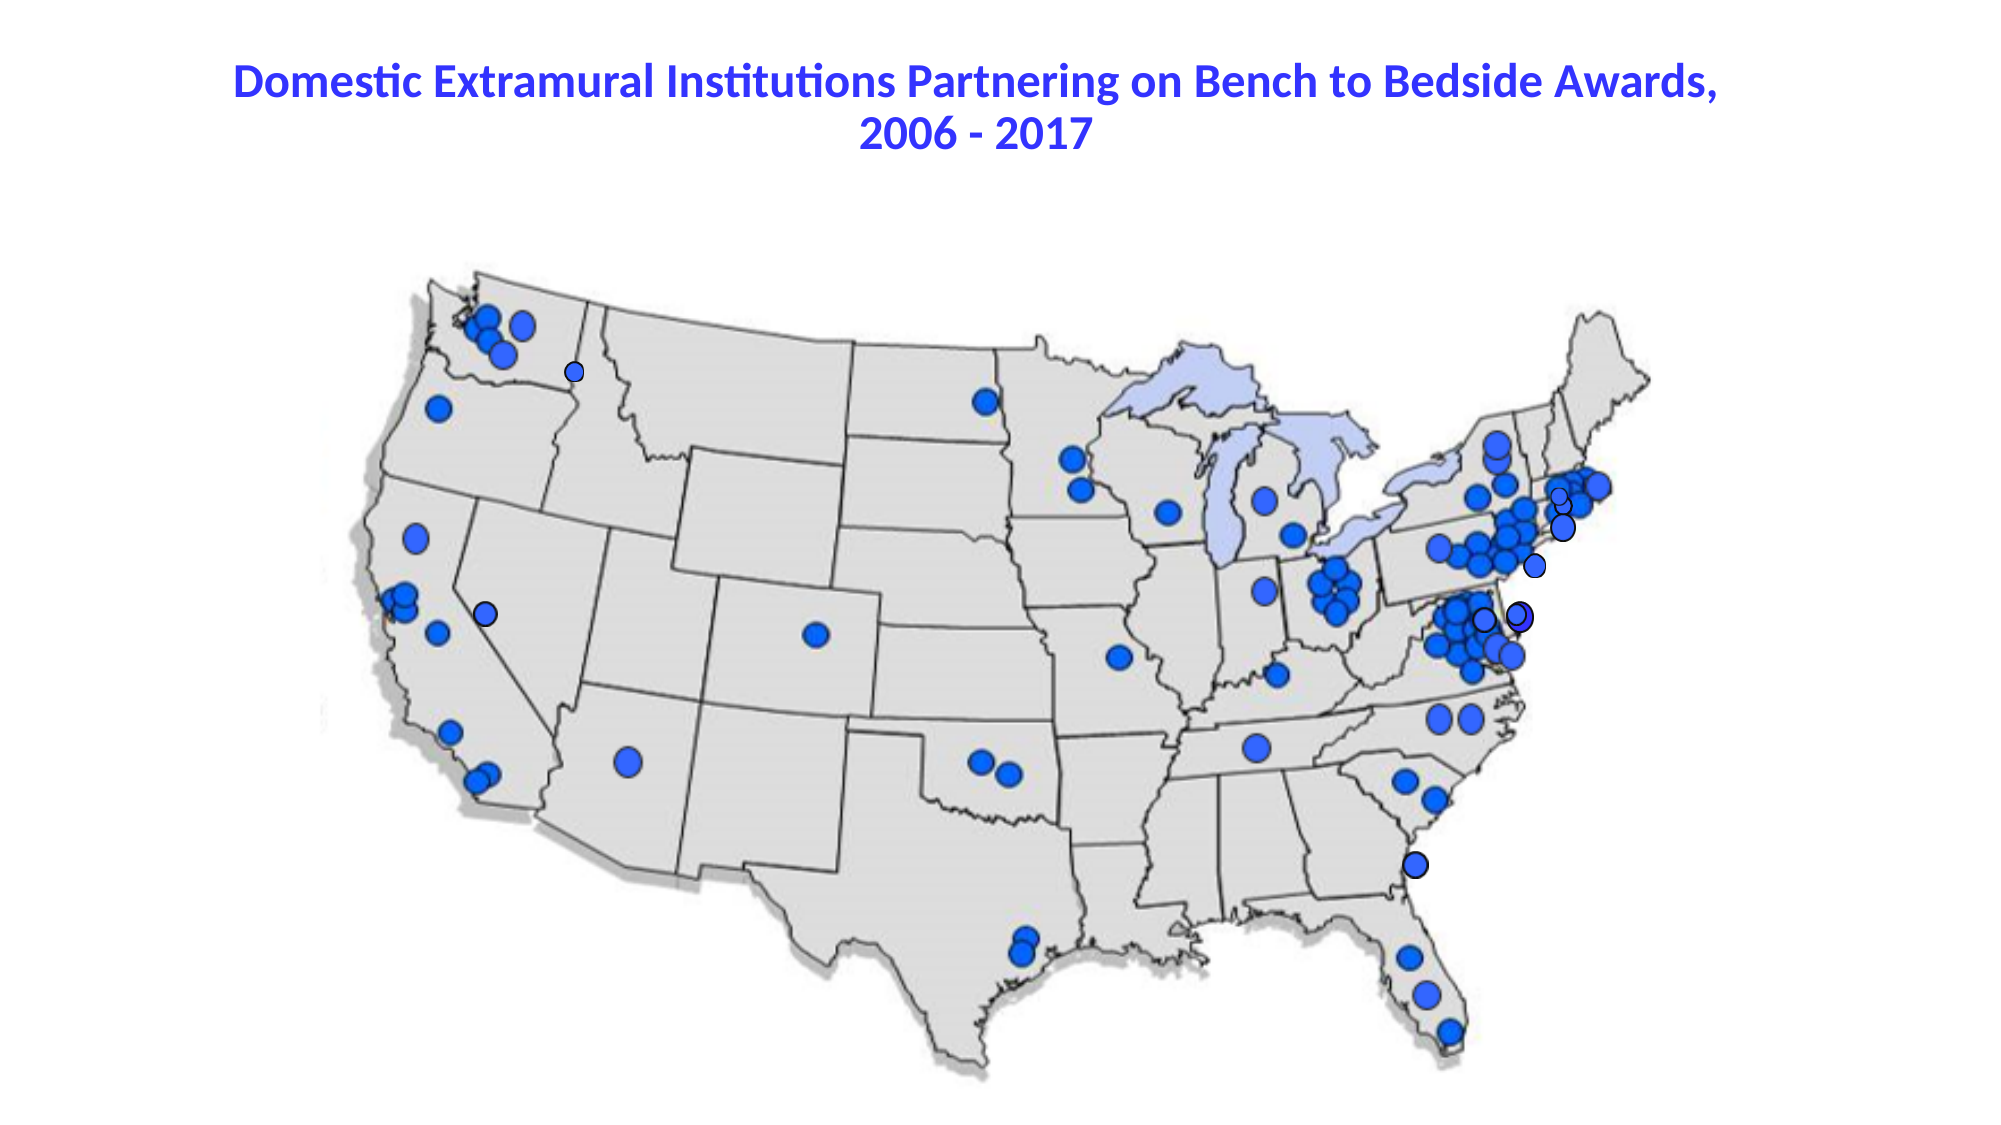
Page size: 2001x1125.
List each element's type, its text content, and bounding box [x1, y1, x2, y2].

picture [151, 186, 1710, 1114]
title Domestic Extramural Institutions Partnering on Bench to Bedside Awards, 2006 - 2017 [186, 47, 1766, 169]
